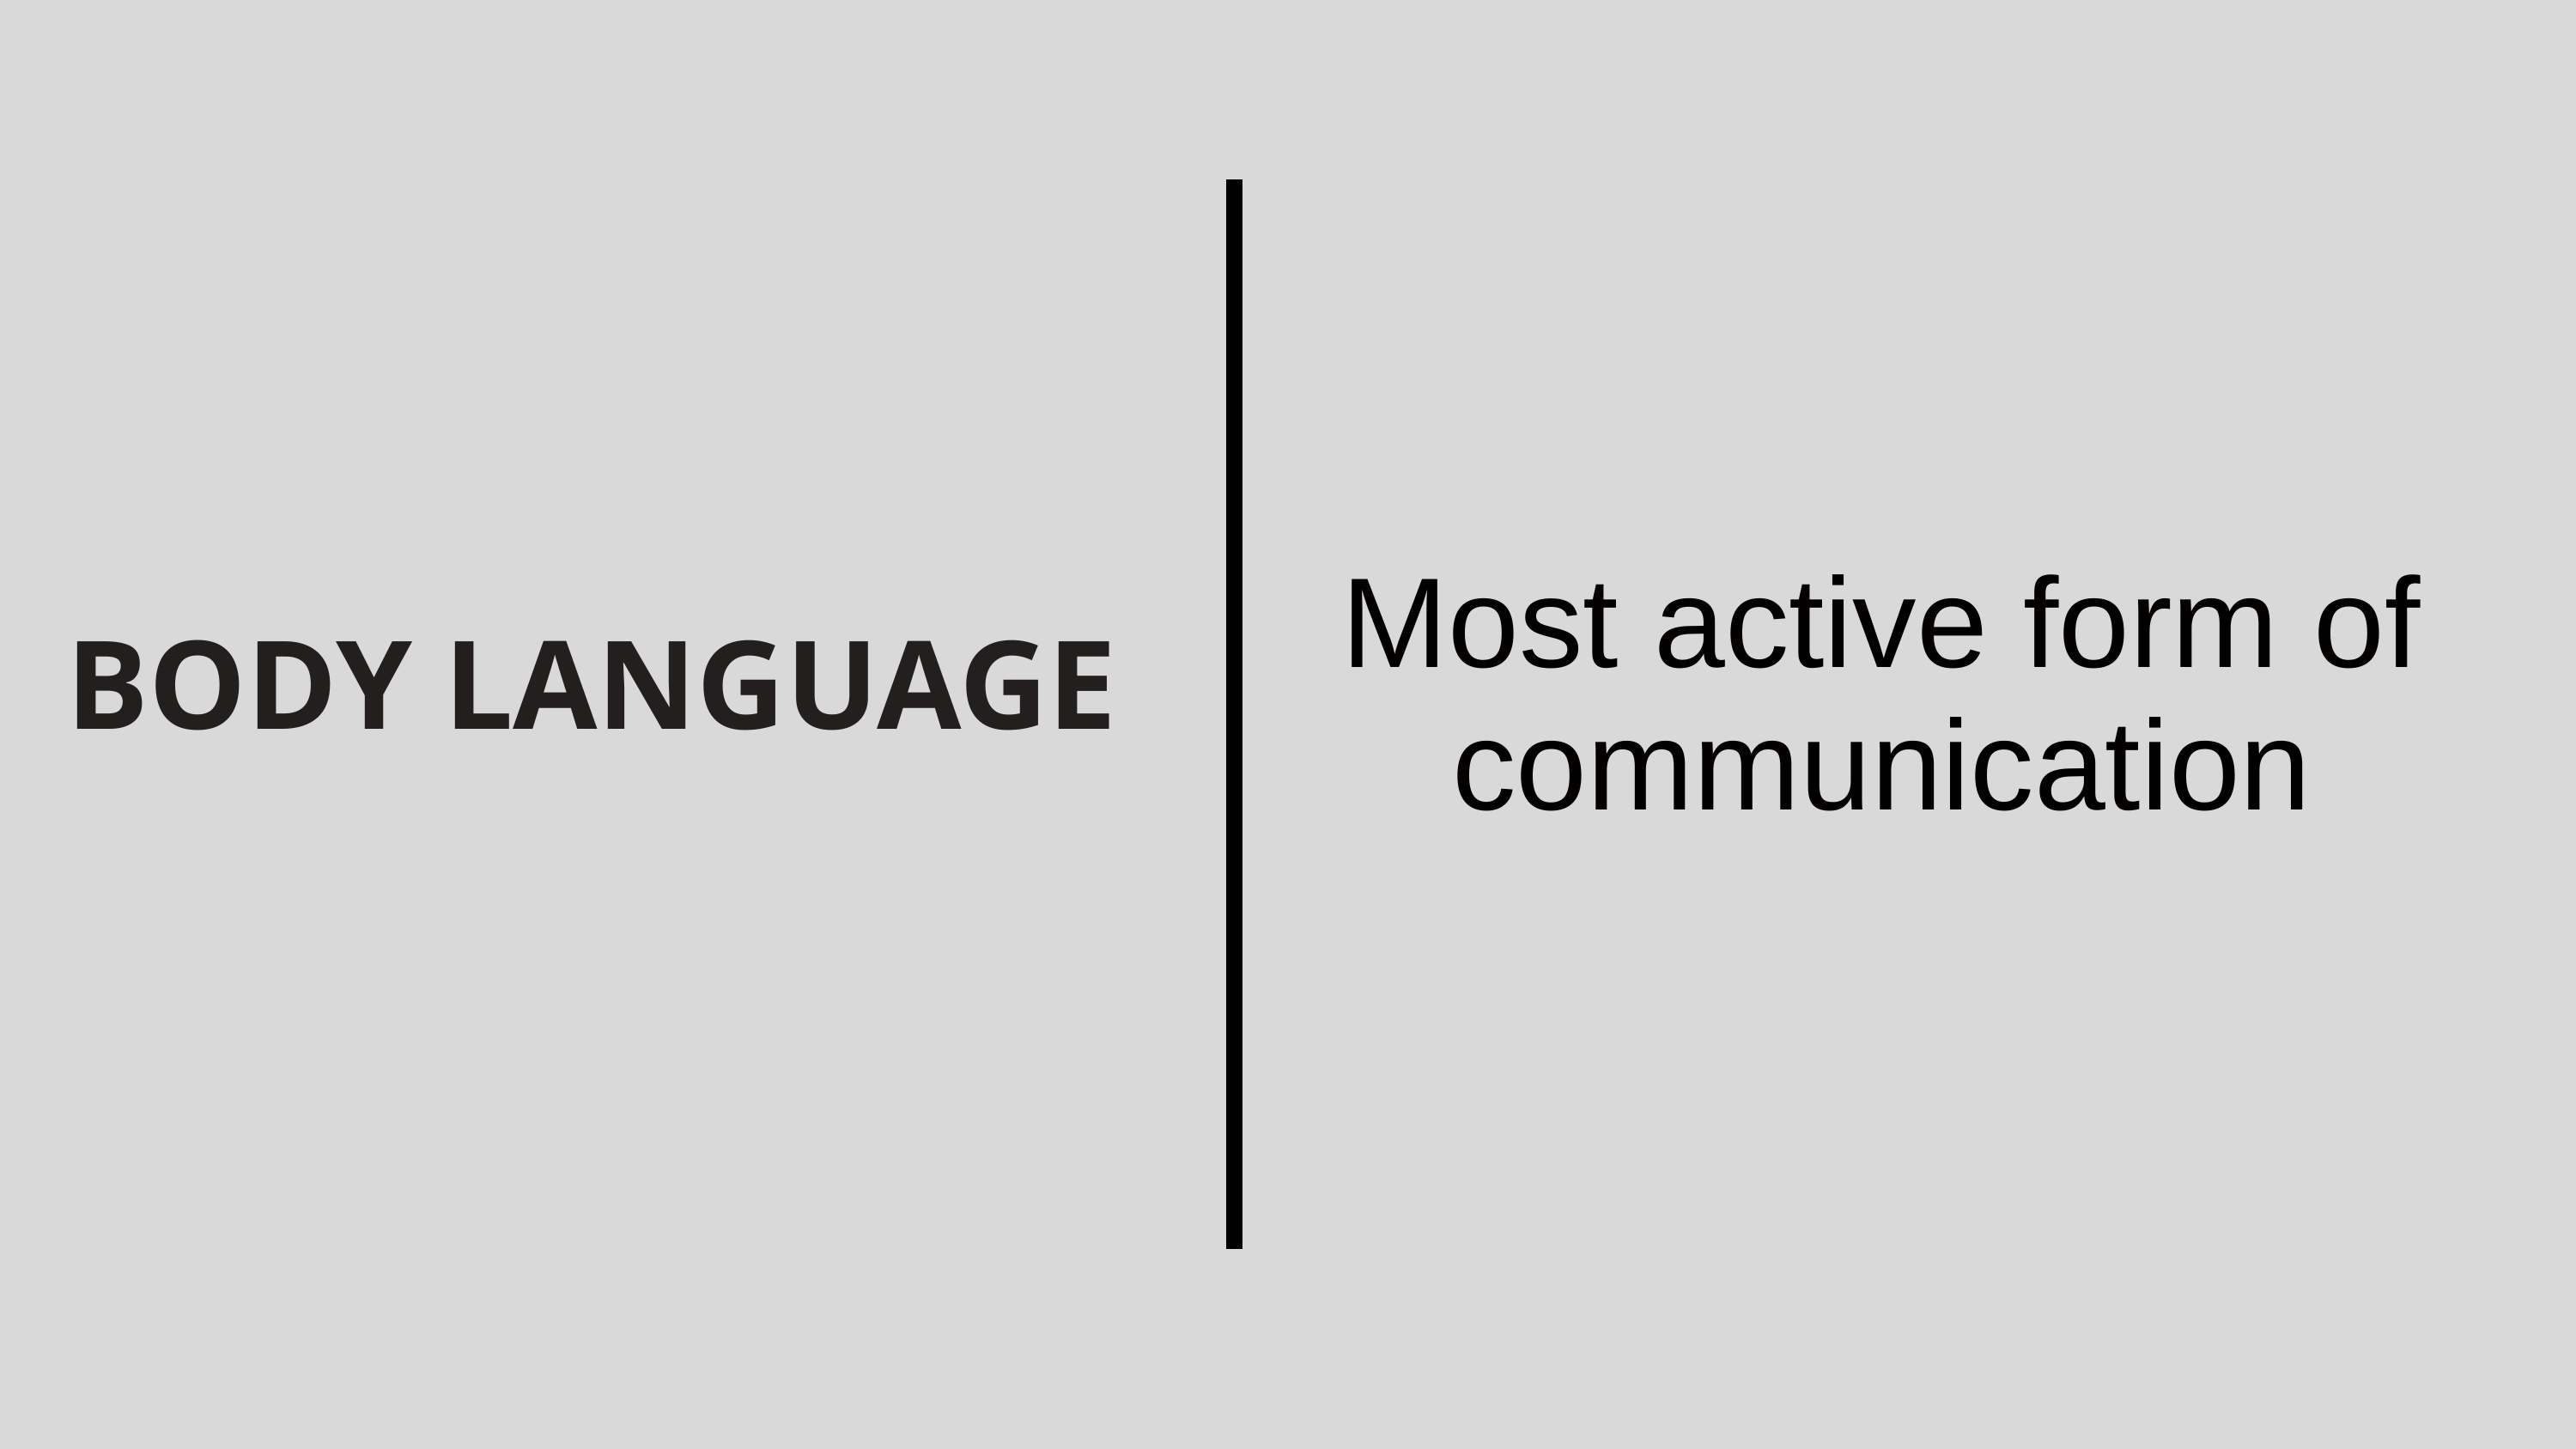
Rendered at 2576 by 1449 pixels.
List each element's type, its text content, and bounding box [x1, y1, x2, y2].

text_box Most active form of communication [1285, 553, 2479, 839]
text_box BODY LANGUAGE [0, 591, 1183, 755]
